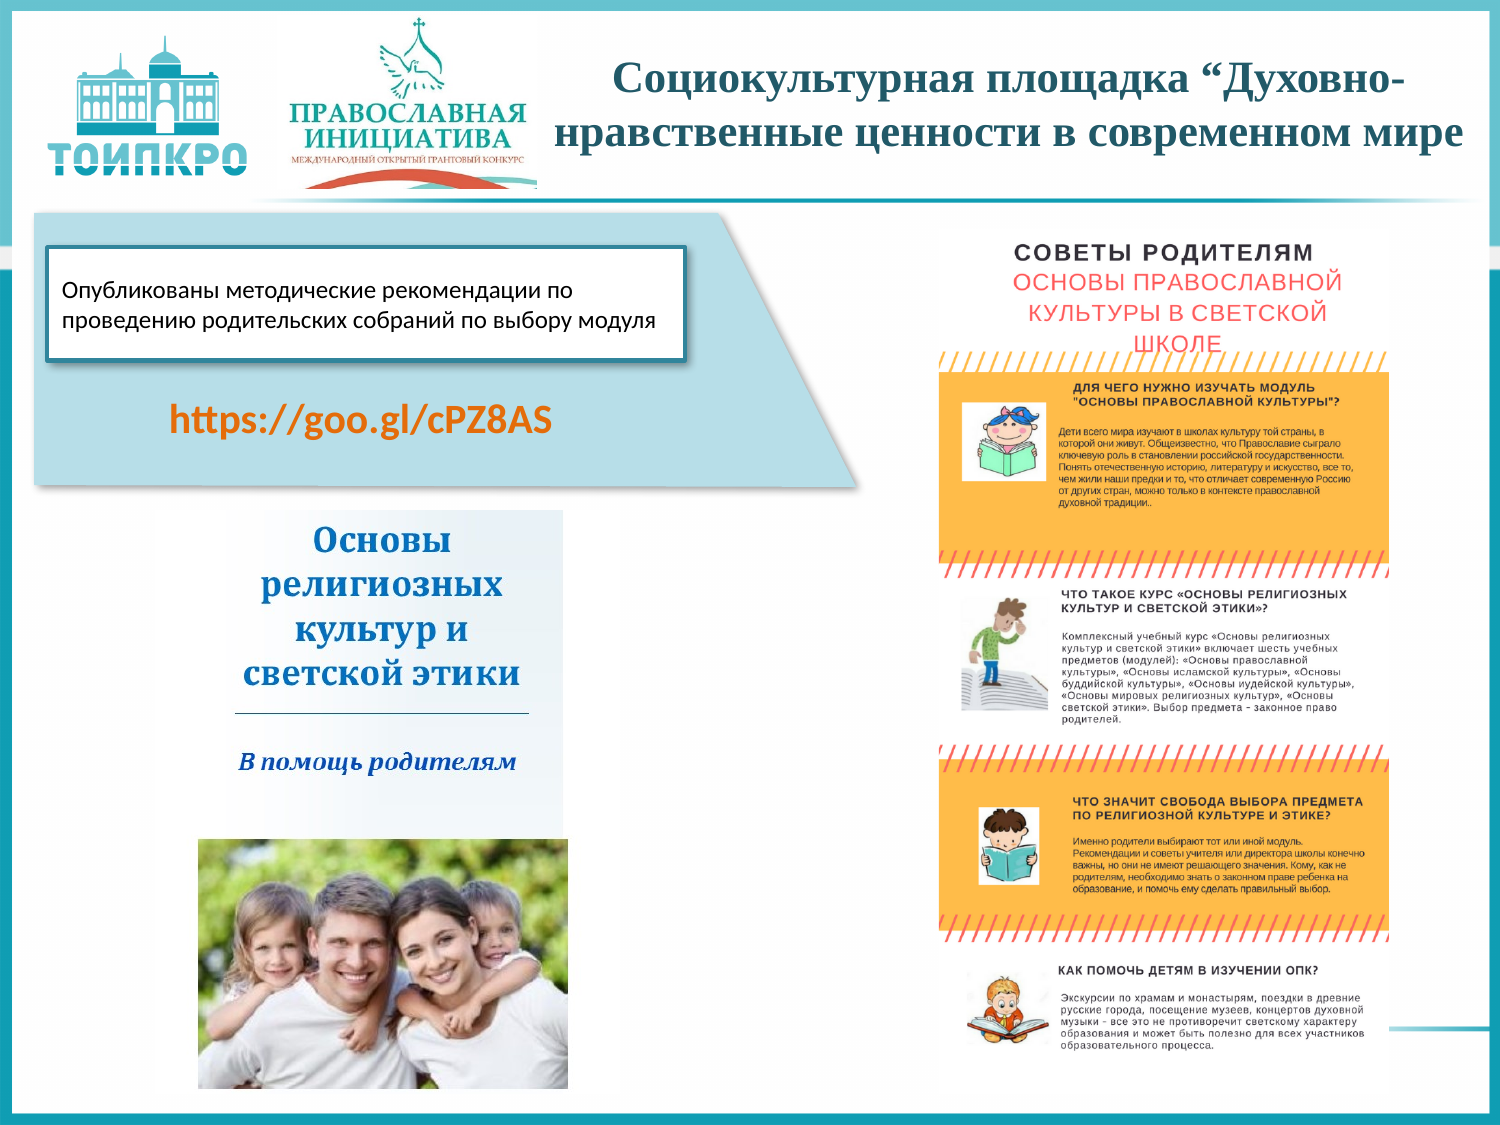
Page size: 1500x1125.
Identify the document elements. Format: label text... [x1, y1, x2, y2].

text_box https://goo.gl/cPZ8AS [154, 384, 568, 450]
picture [0, 0, 1500, 1125]
text_box Опубликованы методические рекомендации по проведению родительских собраний по выбору модуля [45, 245, 687, 363]
title Социокультурная площадка “Духовно-нравственные ценности в современном мире [541, 30, 1483, 173]
text_box [31, 210, 859, 490]
